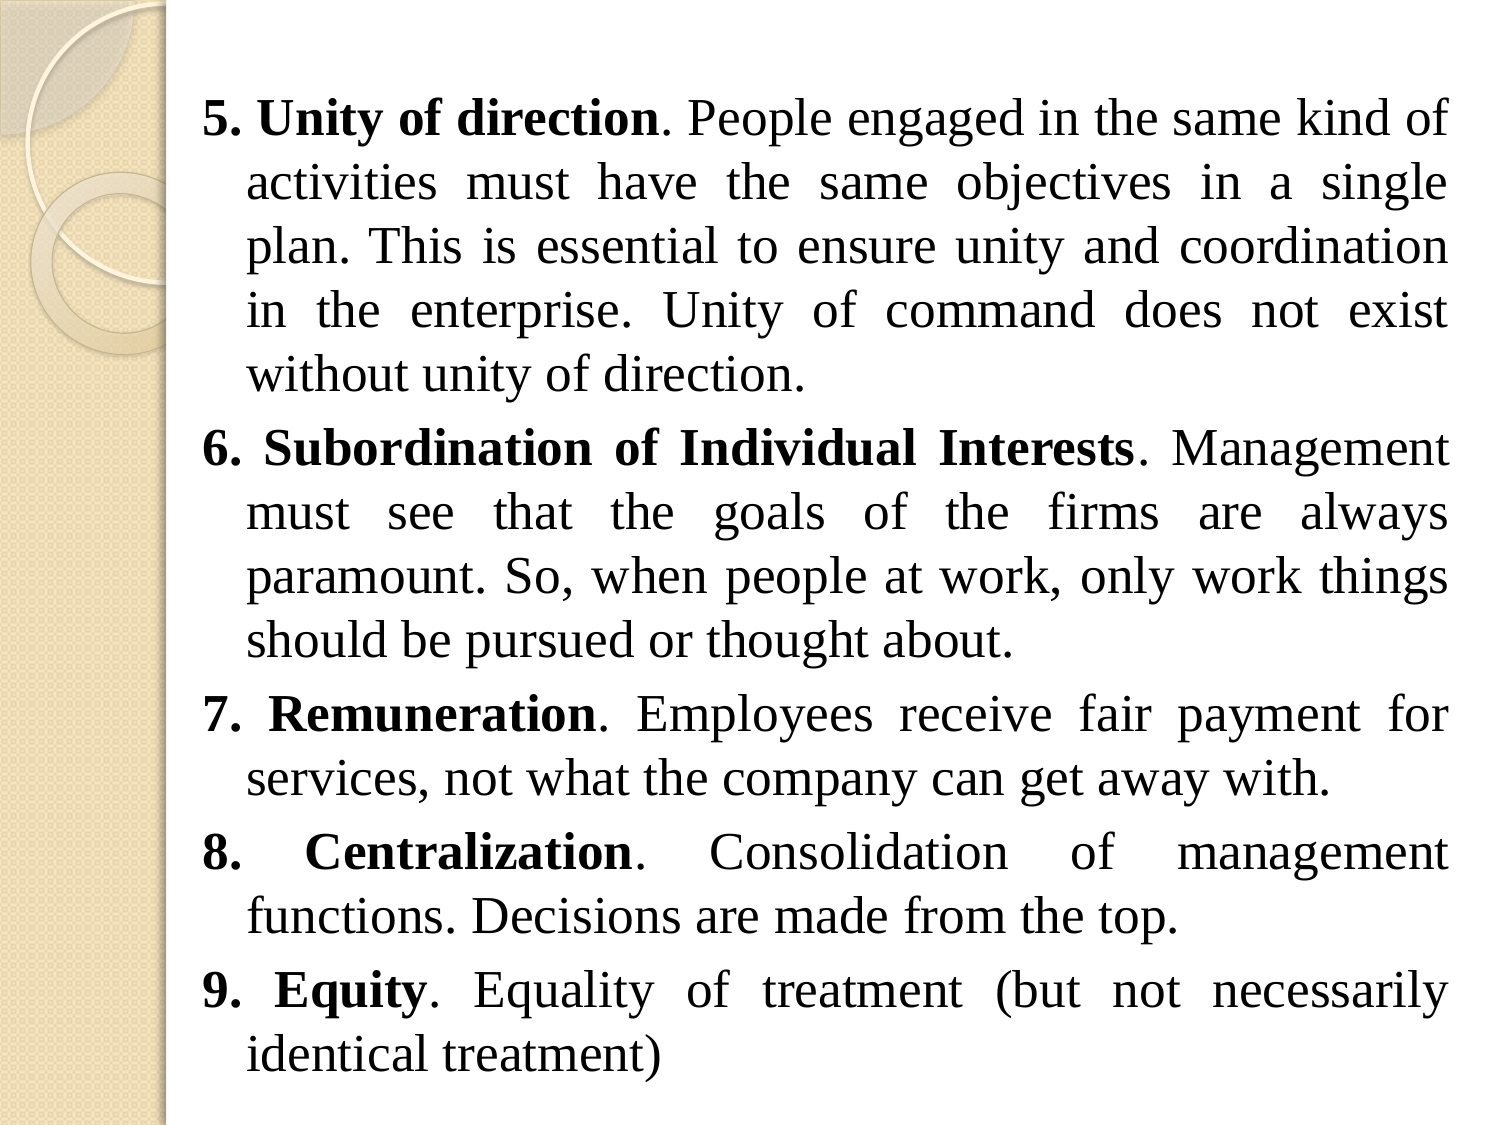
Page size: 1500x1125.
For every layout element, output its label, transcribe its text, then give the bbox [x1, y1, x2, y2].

list 5. Unity of direction. People engaged in the same kind of activities must have the same objectives in a single plan. This is essential to ensure unity and coordination in the enterprise. Unity of command does not exist without unity of direction. 6. Subordination of Individual Interests. Management must see that the goals of the firms are always paramount. So, when people at work, only work things should be pursued or thought about. 7. Remuneration. Employees receive fair payment for services, not what the company can get away with. 8. Centralization. Consolidation of management functions. Decisions are made from the top. 9. Equity. Equality of treatment (but not necessarily identical treatment) [174, 75, 1466, 1100]
